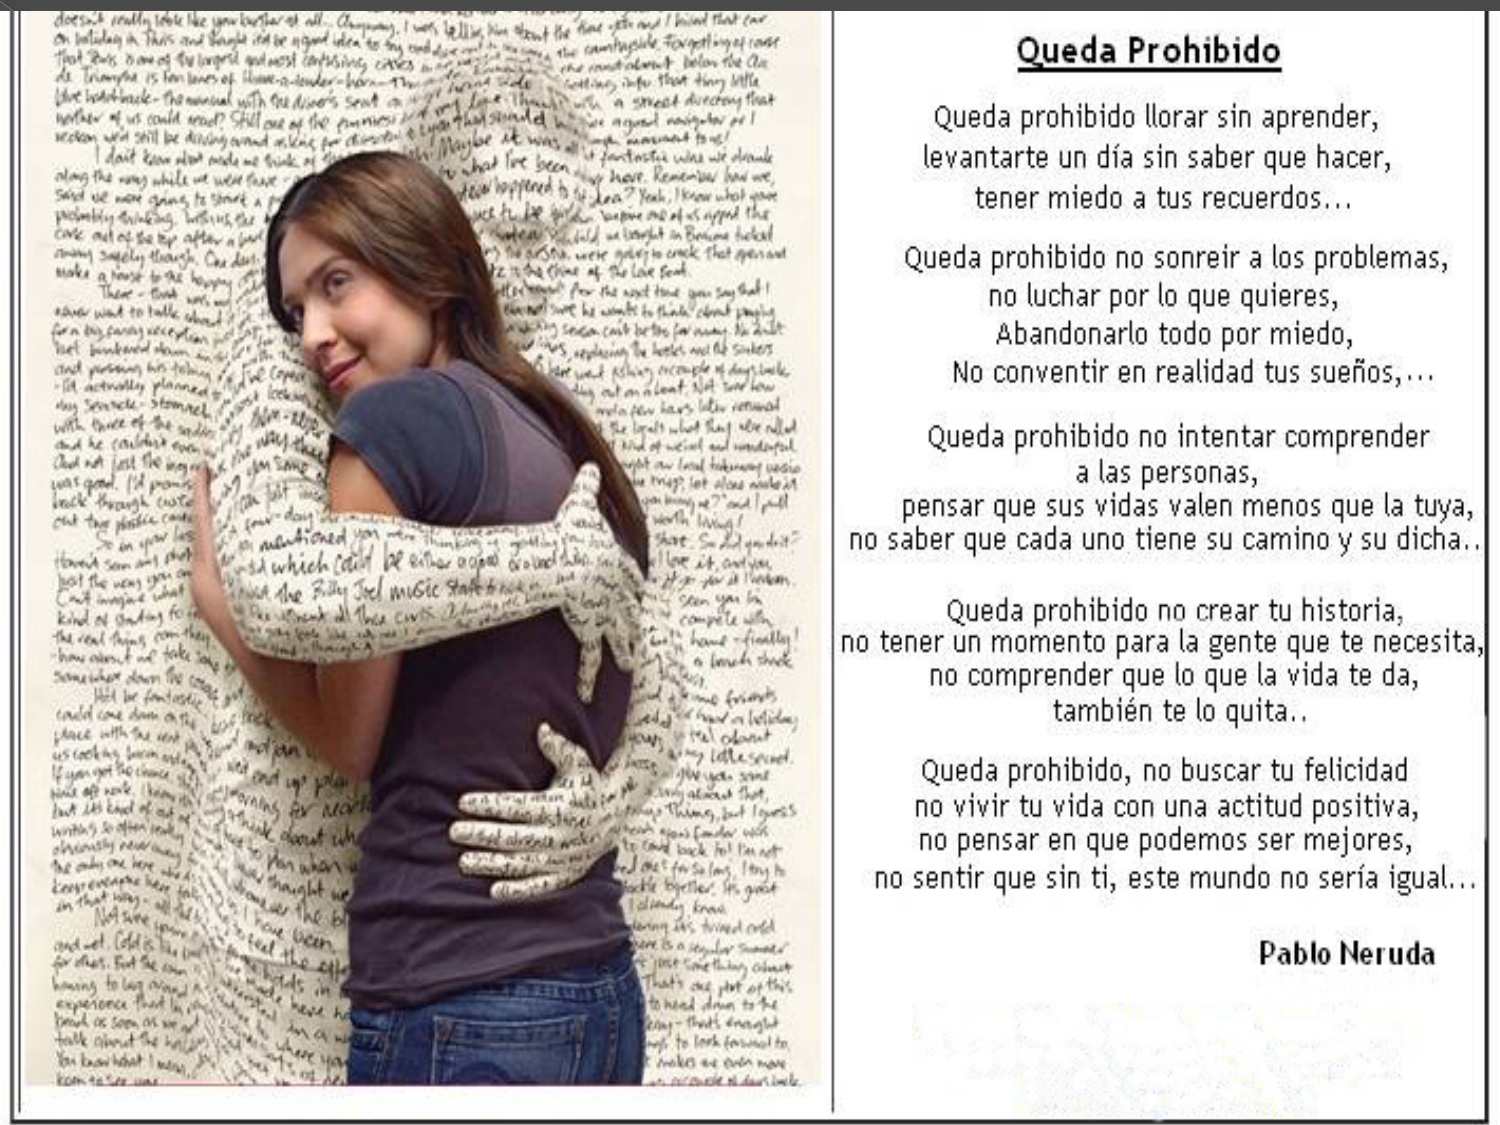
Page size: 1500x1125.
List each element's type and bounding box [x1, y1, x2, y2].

list [0, 11, 1500, 1125]
